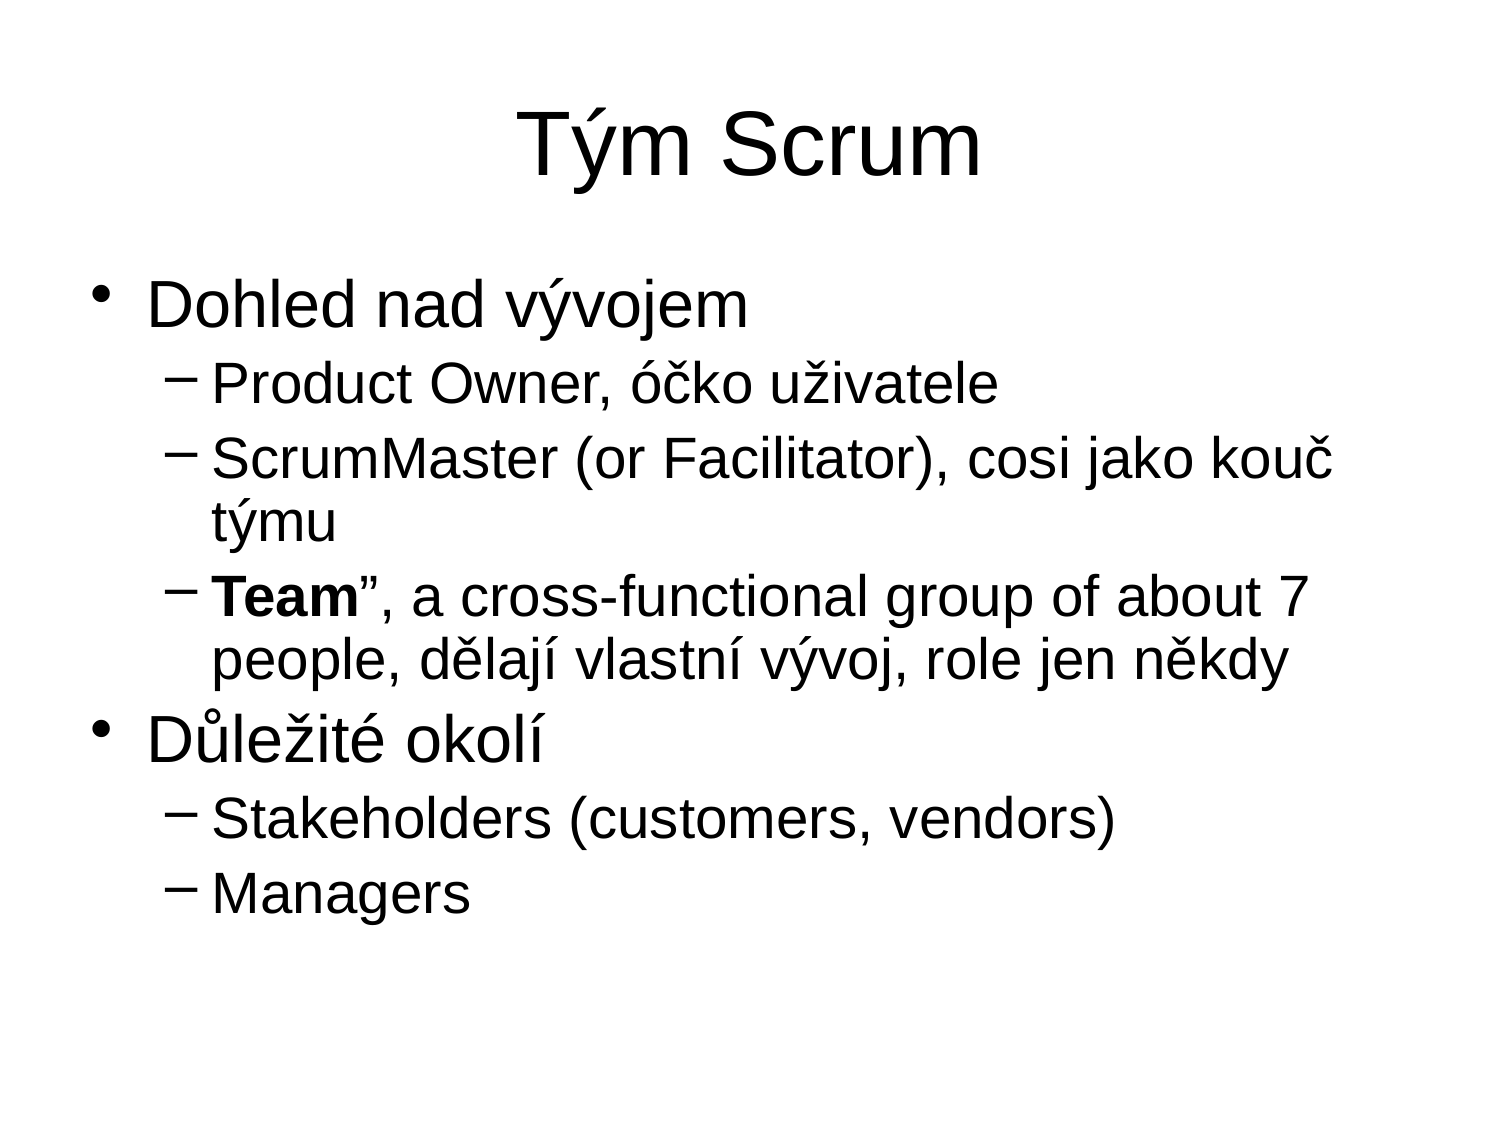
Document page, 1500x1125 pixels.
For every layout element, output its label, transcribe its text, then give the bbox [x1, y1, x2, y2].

title Tým Scrum [74, 44, 1426, 233]
list Dohled nad vývojem Product Owner, óčko uživatele ScrumMaster (or Facilitator), cosi jako kouč týmu Team”, a cross-functional group of about 7 people, dělají vlastní vývoj, role jen někdy Důležité okolí Stakeholders (customers, vendors) Managers [74, 262, 1426, 1006]
